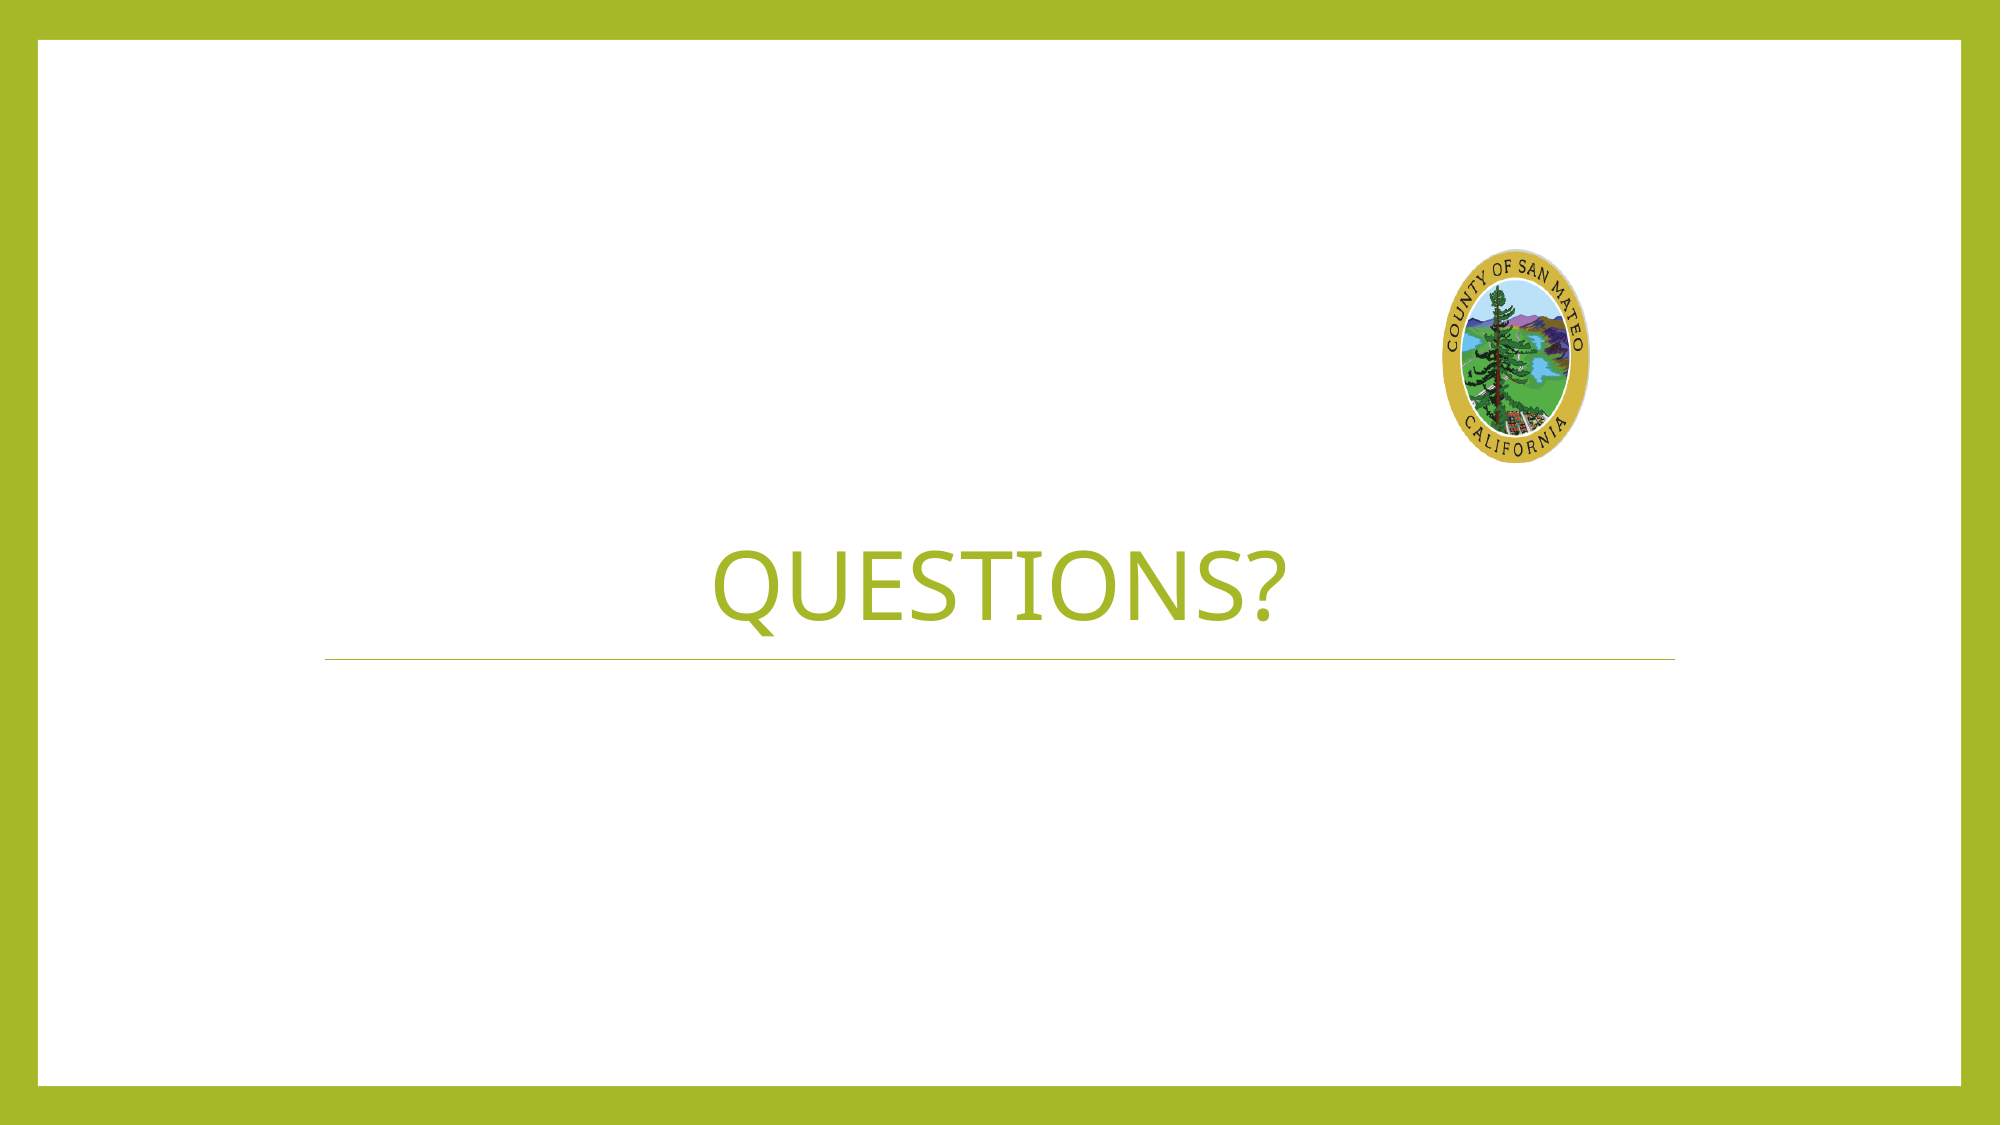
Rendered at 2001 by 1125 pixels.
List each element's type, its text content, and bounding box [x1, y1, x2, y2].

title Questions? [352, 237, 1647, 763]
picture [437, 249, 1591, 463]
